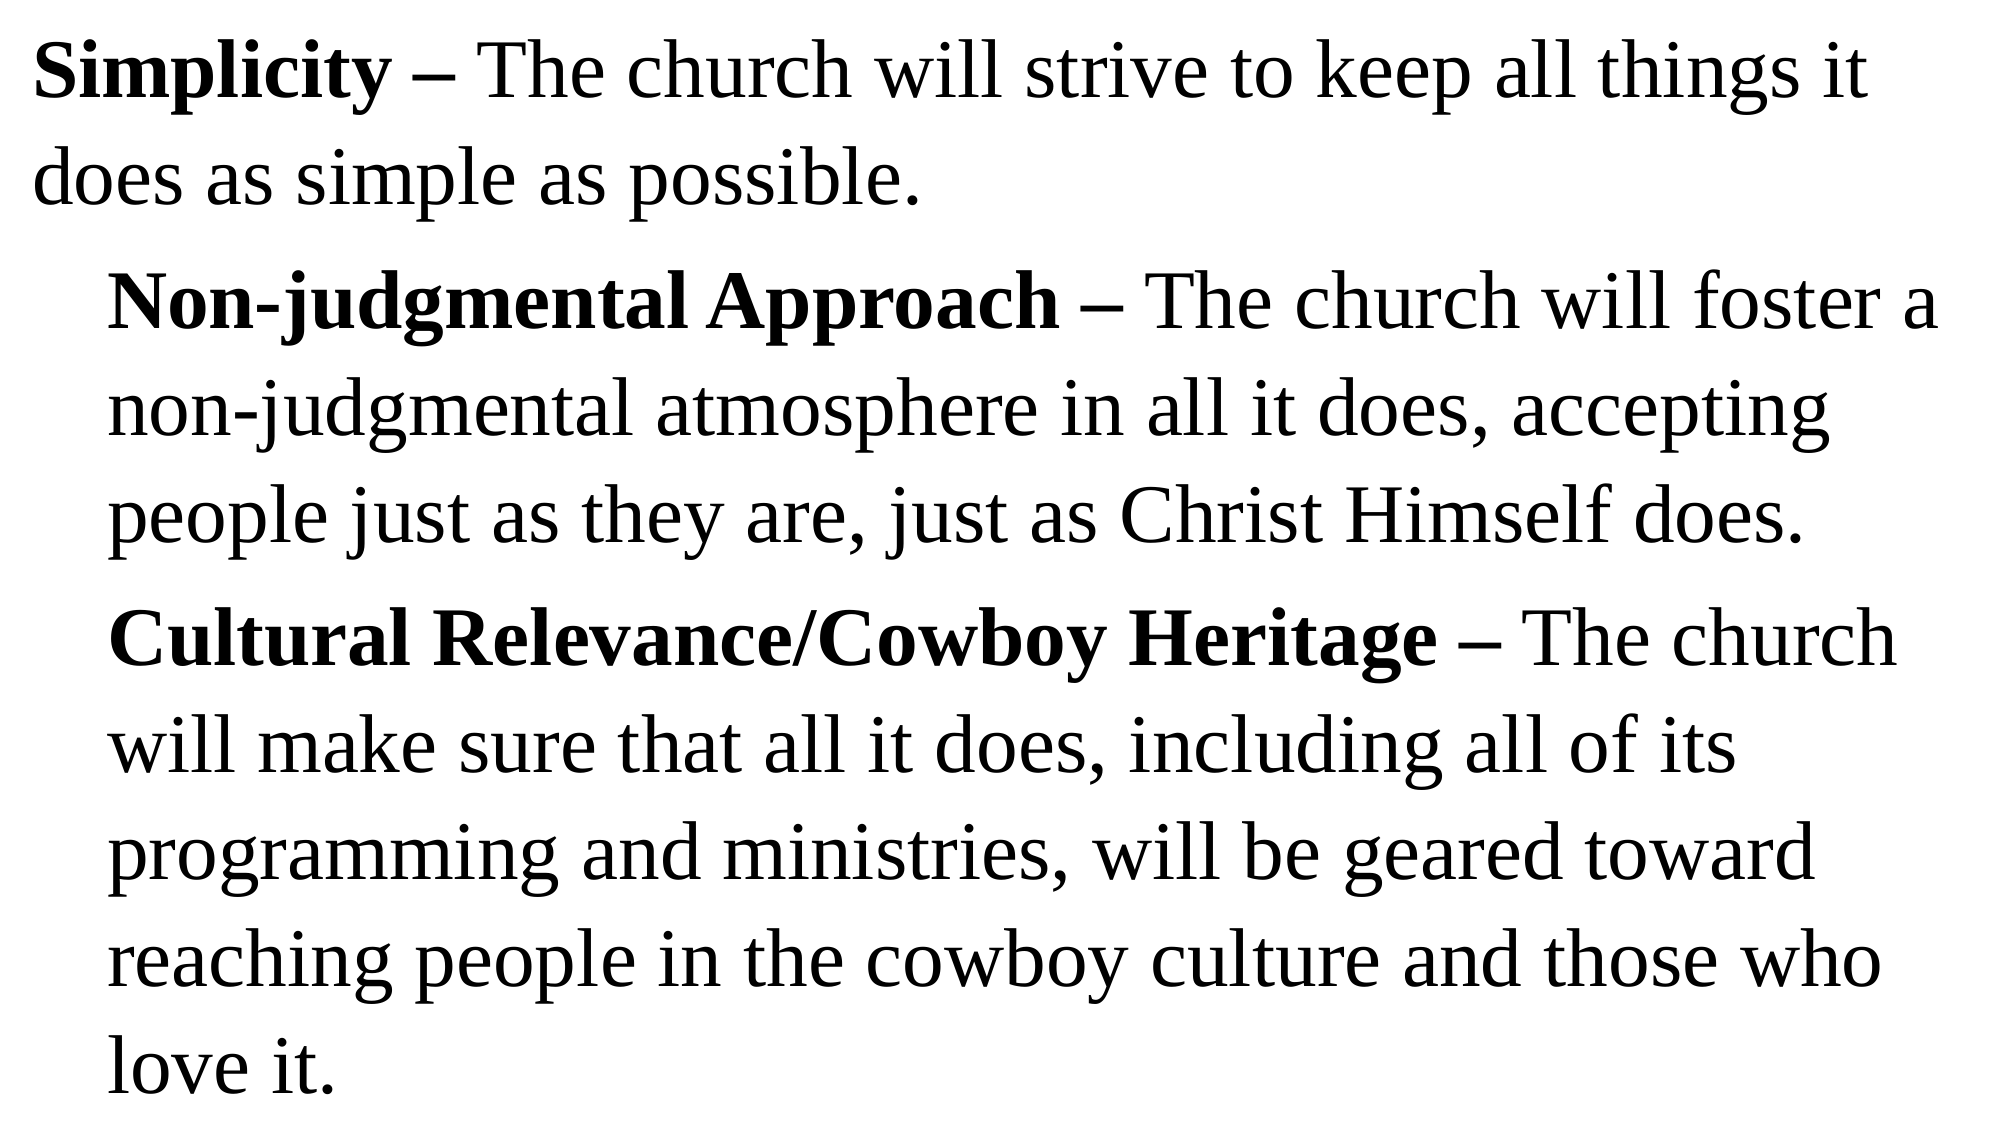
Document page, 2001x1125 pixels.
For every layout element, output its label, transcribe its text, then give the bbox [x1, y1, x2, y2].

text_box Simplicity – The church will strive to keep all things it does as simple as possible. Non-judgmental Approach – The church will foster a non-judgmental atmosphere in all it does, accepting people just as they are, just as Christ Himself does. Cultural Relevance/Cowboy Heritage – The church will make sure that all it does, including all of its programming and ministries, will be geared toward reaching people in the cowboy culture and those who love it. [17, 0, 1985, 1125]
